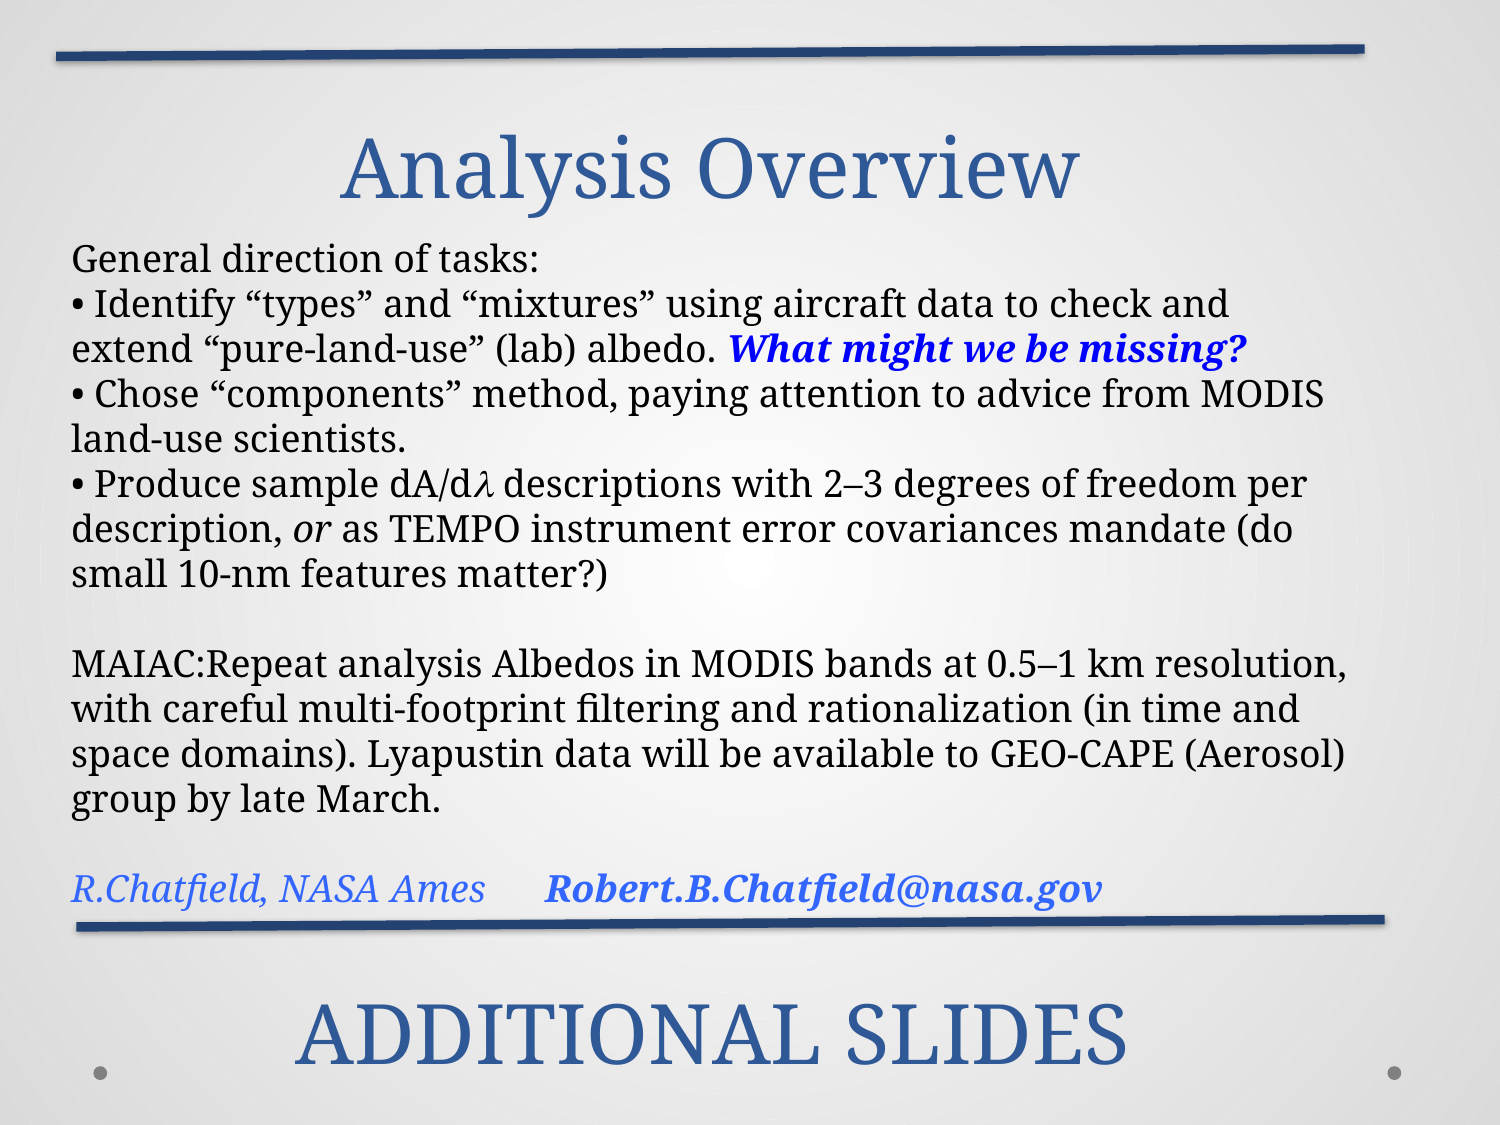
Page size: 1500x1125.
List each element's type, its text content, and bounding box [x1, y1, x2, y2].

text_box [55, 48, 1365, 57]
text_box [76, 919, 1385, 928]
title Analysis Overview [56, 120, 1365, 223]
text_box ADDITIONAL SLIDES [58, 986, 1367, 1089]
text_box General direction of tasks: • Identify “types” and “mixtures” using aircraft data to check and extend “pure-land-use” (lab) albedo. What might we be missing? • Chose “components” method, paying attention to advice from MODIS land-use scientists. • Produce sample dA/dl descriptions with 2–3 degrees of freedom per description, or as TEMPO instrument error covariances mandate (do small 10-nm features matter?) MAIAC:Repeat analysis Albedos in MODIS bands at 0.5–1 km resolution, with careful multi-footprint filtering and rationalization (in time and space domains). Lyapustin data will be available to GEO-CAPE (Aerosol) group by late March. R.Chatfield, NASA Ames Robert.B.Chatfield@nasa.gov [56, 227, 1367, 1008]
